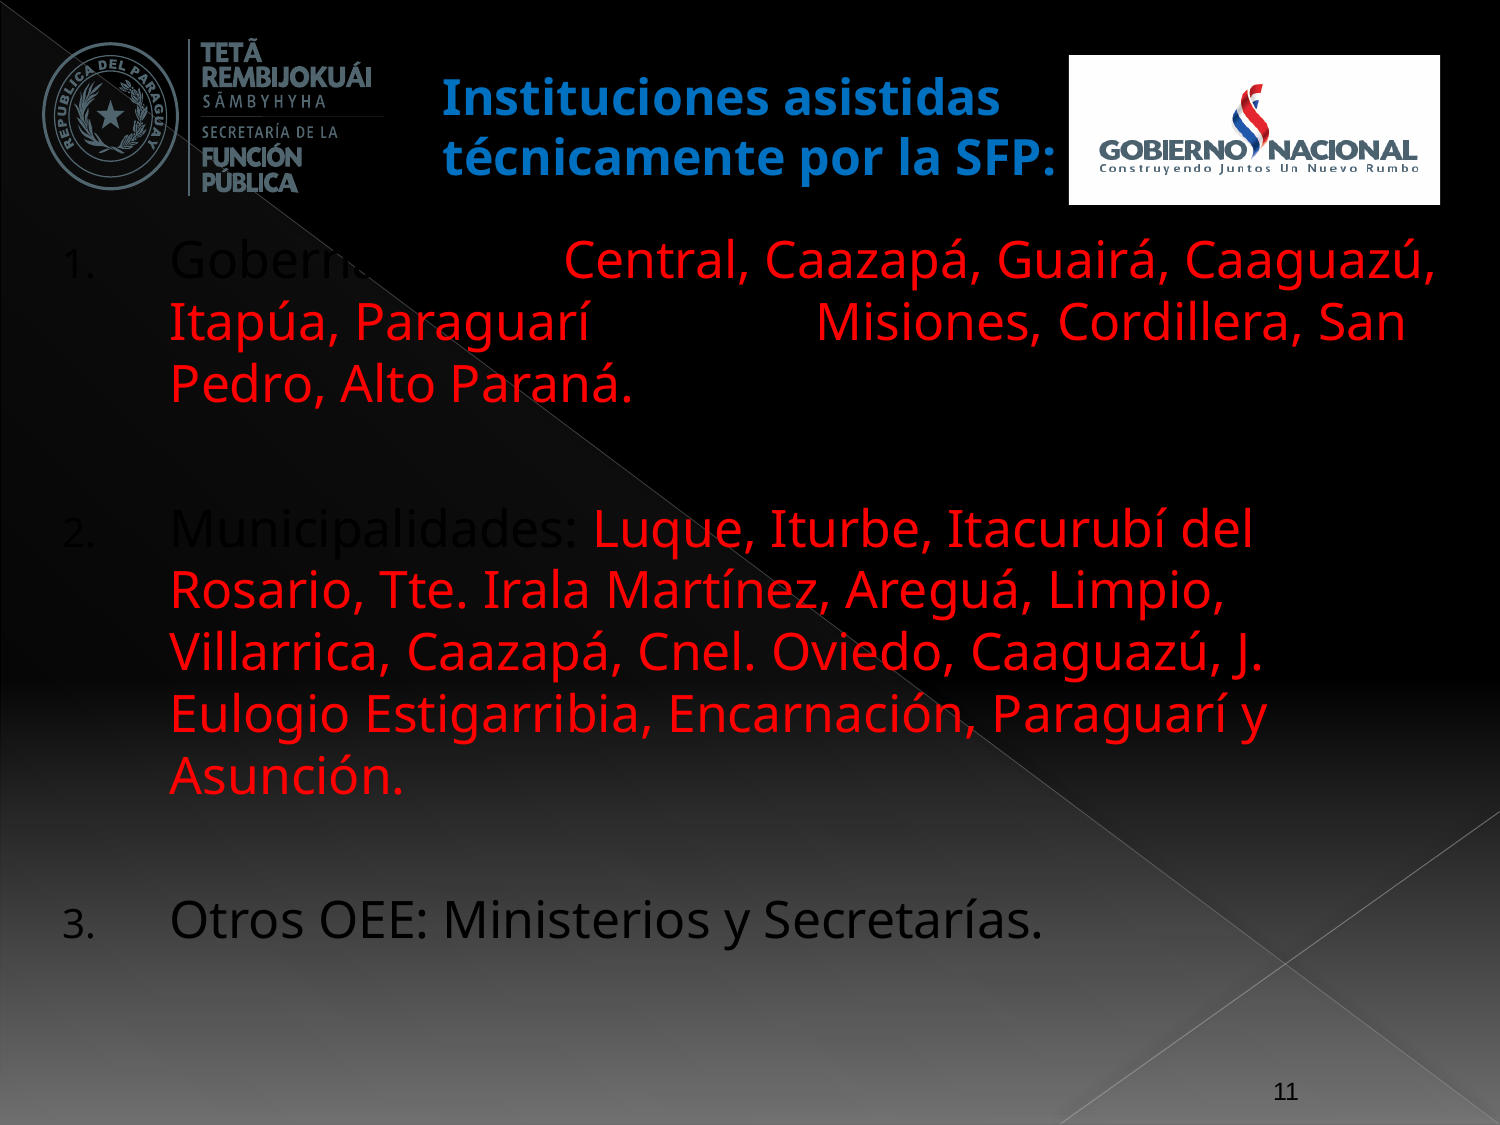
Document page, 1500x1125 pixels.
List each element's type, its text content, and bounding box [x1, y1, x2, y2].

picture [41, 30, 384, 197]
slide_number 11 [1245, 1063, 1328, 1113]
list Gobernaciones: Central, Caazapá, Guairá, Caaguazú, Itapúa, Paraguarí (AACID), Misiones, Cordillera, San Pedro, Alto Paraná. Municipalidades: Luque, Iturbe, Itacurubí del Rosario, Tte. Irala Martínez, Areguá, Limpio, Villarrica, Caazapá, Cnel. Oviedo, Caaguazú, J. Eulogio Estigarribia, Encarnación, Paraguarí y Asunción. Otros OEE: Ministerios y Secretarías. [47, 219, 1471, 1094]
title Instituciones asistidas técnicamente por la SFP: [348, 30, 1093, 219]
picture [1068, 54, 1441, 205]
